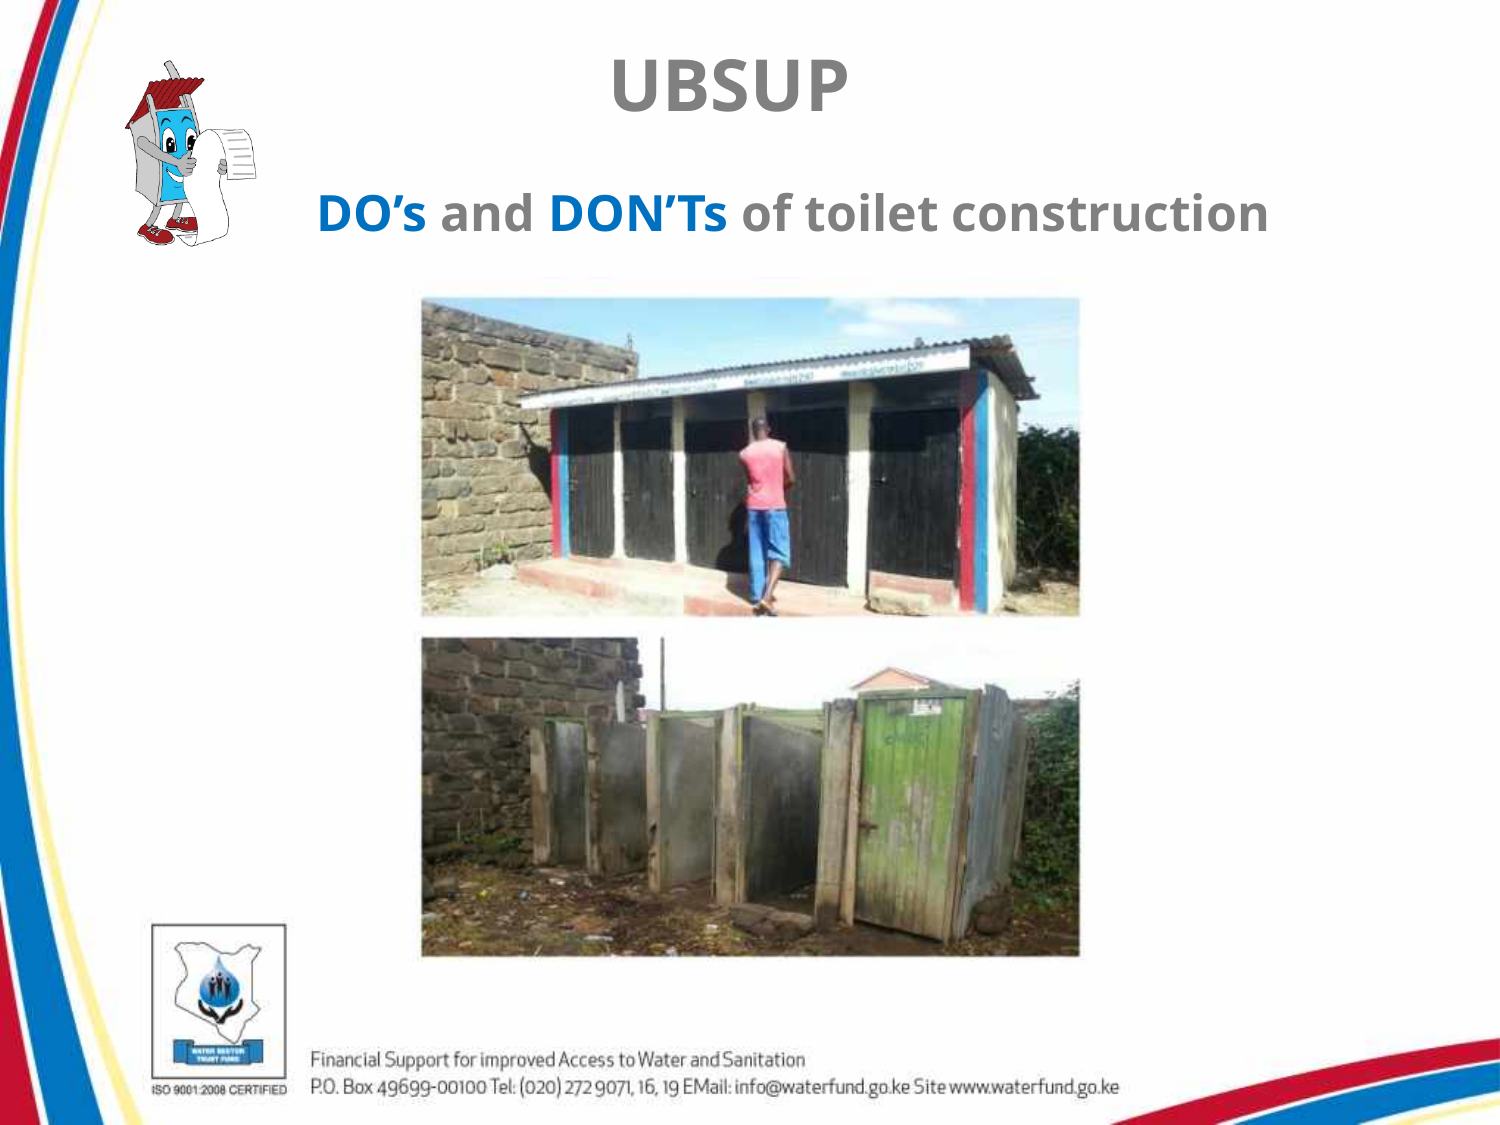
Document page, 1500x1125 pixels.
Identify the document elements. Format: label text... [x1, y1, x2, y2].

text_box UBSUP [297, 41, 1163, 222]
text_box DO’s and DON’Ts of toilet construction [297, 148, 1360, 250]
picture [0, 0, 1500, 1125]
